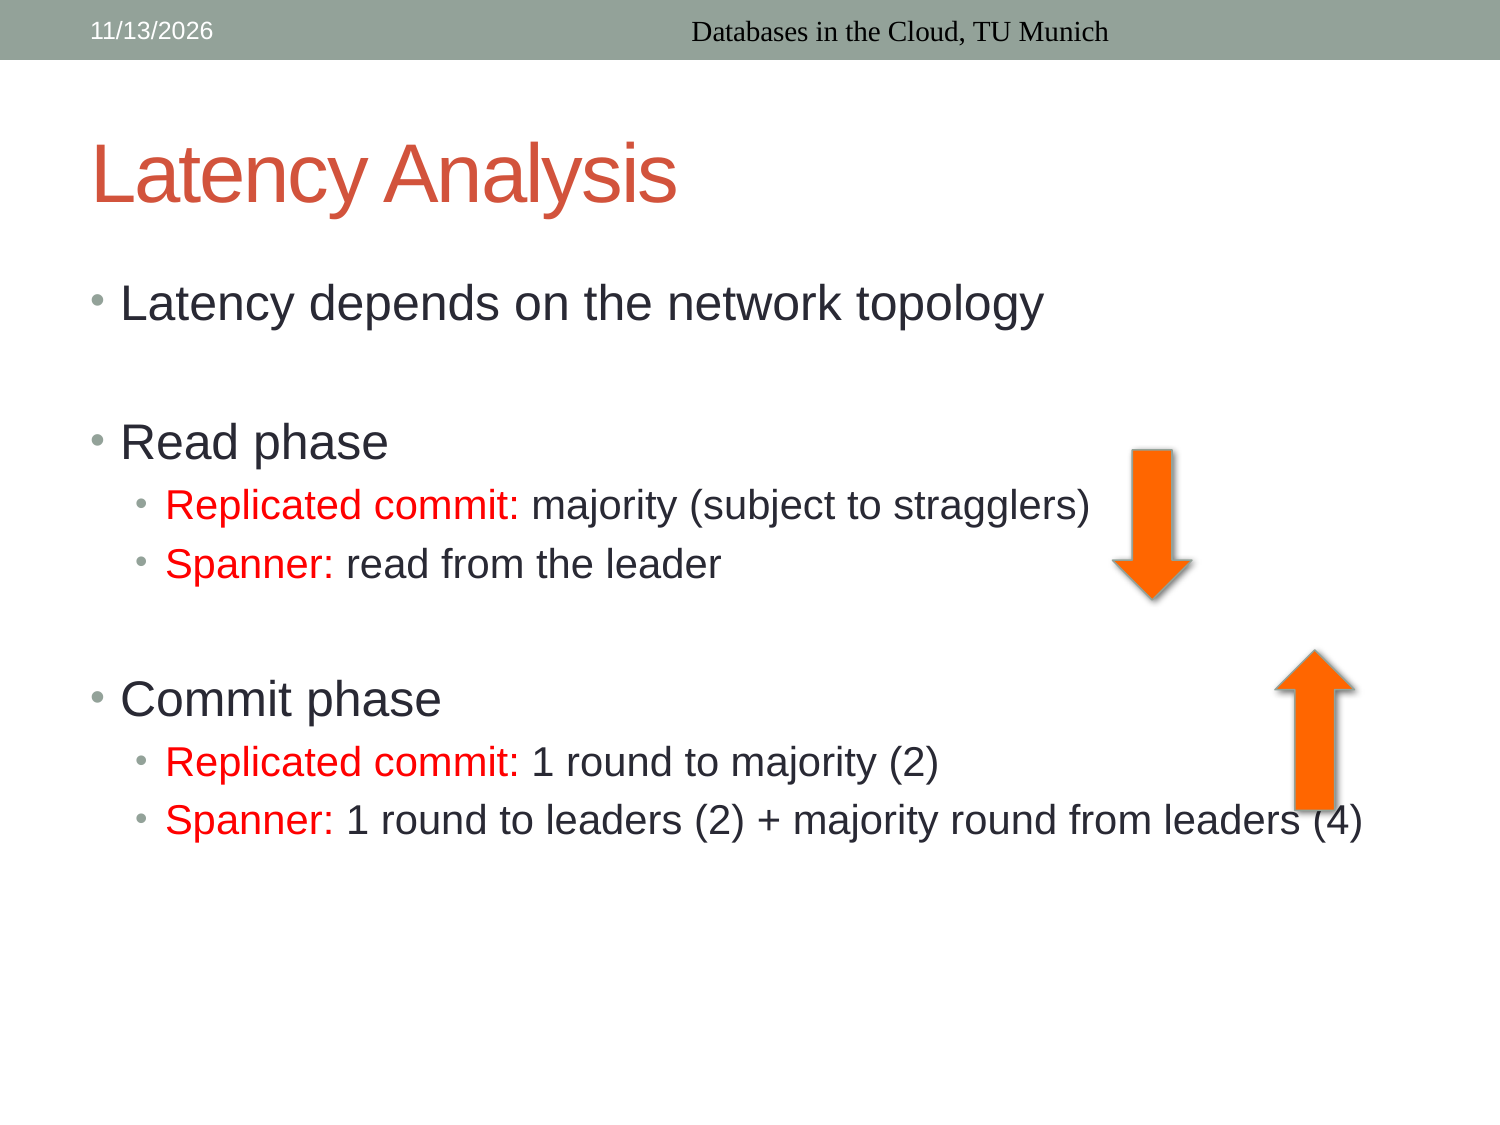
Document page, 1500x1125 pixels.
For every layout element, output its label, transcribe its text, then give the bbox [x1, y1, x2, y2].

list Latency depends on the network topology Read phase Replicated commit: majority (subject to stragglers) Spanner: read from the leader Commit phase Replicated commit: 1 round to majority (2) Spanner: 1 round to leaders (2) + majority round from leaders (4) [75, 262, 1425, 1063]
text_box [1274, 649, 1356, 812]
text_box [1111, 449, 1193, 601]
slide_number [75, 3, 550, 57]
footer Databases in the Cloud, TU Munich [562, 3, 1238, 57]
title Latency Analysis [75, 87, 1425, 250]
